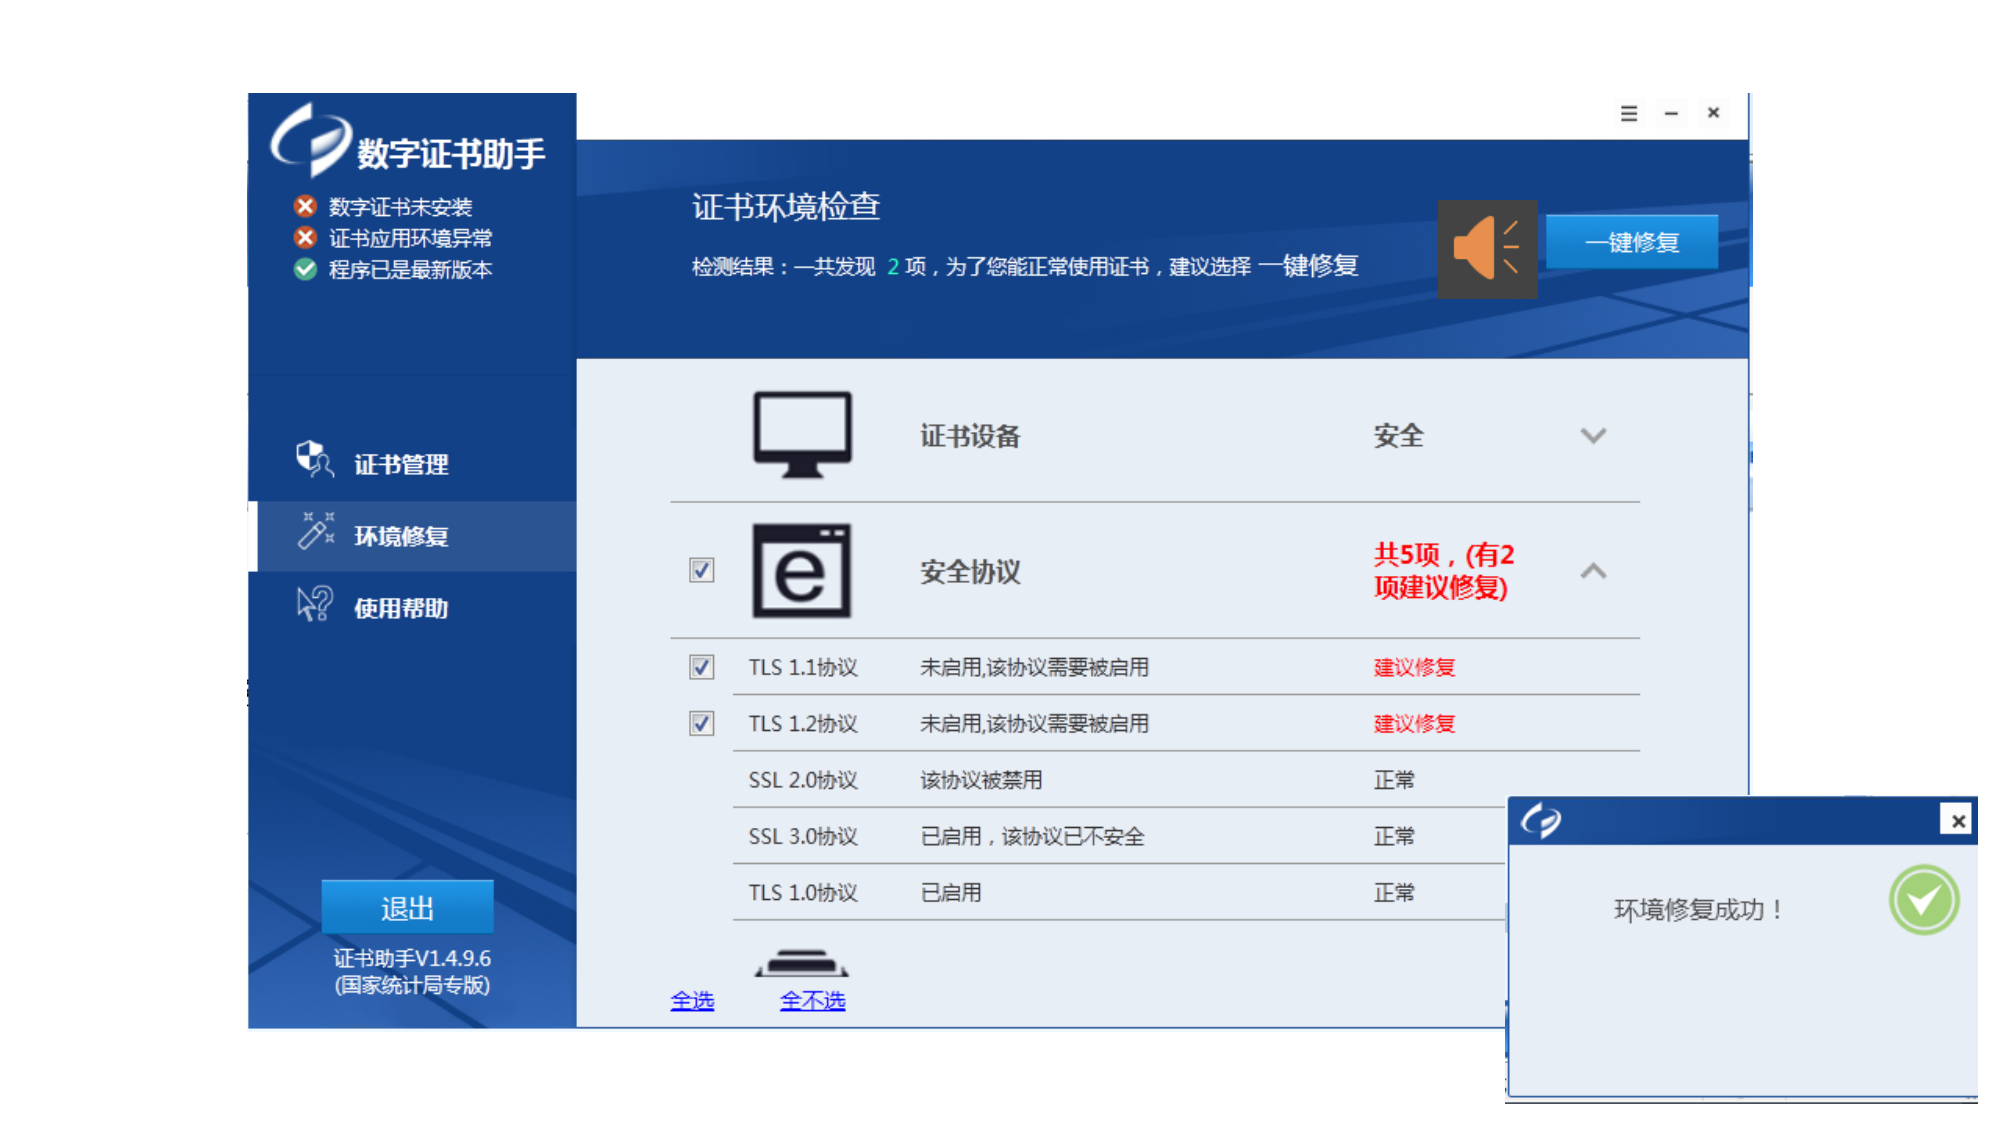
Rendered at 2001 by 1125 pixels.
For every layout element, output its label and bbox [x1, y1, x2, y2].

picture [247, 93, 1978, 1104]
